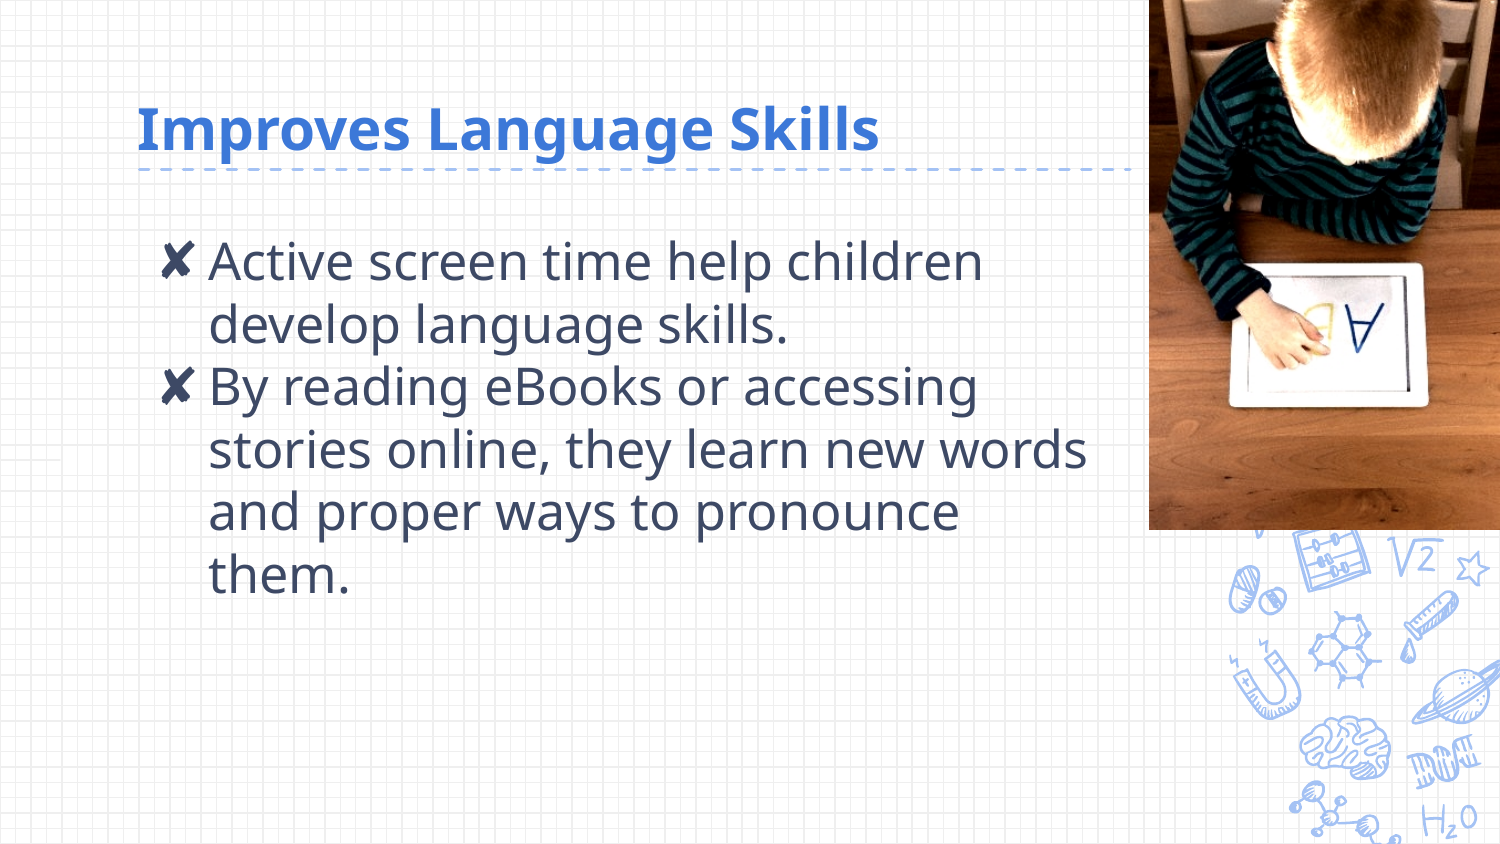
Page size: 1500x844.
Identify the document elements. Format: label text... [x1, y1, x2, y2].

list Active screen time help children develop language skills. By reading eBooks or accessing stories online, they learn new words and proper ways to pronounce them. [122, 213, 1130, 806]
picture [1149, 0, 1500, 531]
title Improves Language Skills [122, 36, 1130, 178]
